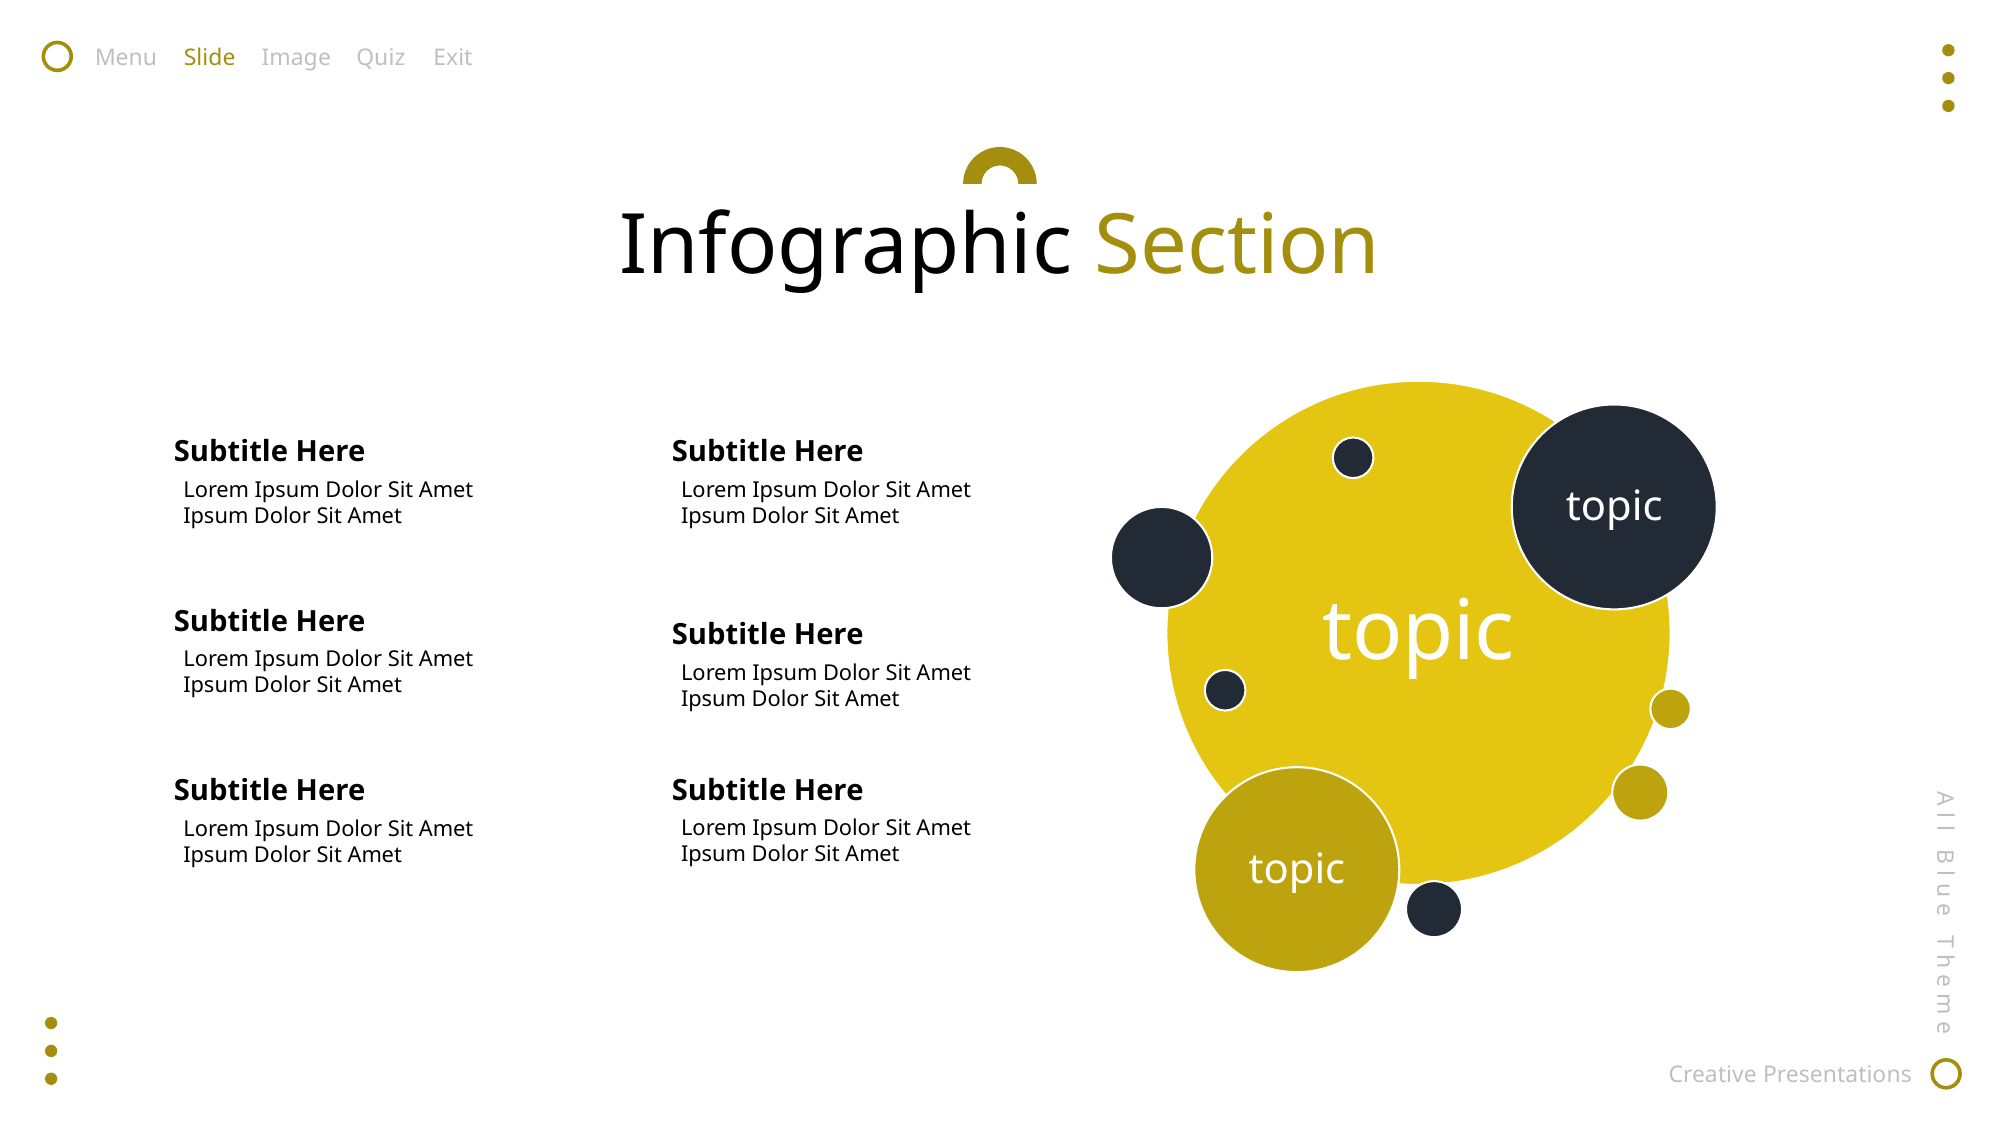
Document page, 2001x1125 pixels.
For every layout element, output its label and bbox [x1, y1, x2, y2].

text_box [84, 34, 487, 78]
text_box [40, 46, 44, 67]
text_box [47, 39, 68, 43]
text_box [44, 43, 1955, 1085]
text_box [1664, 781, 1968, 1096]
